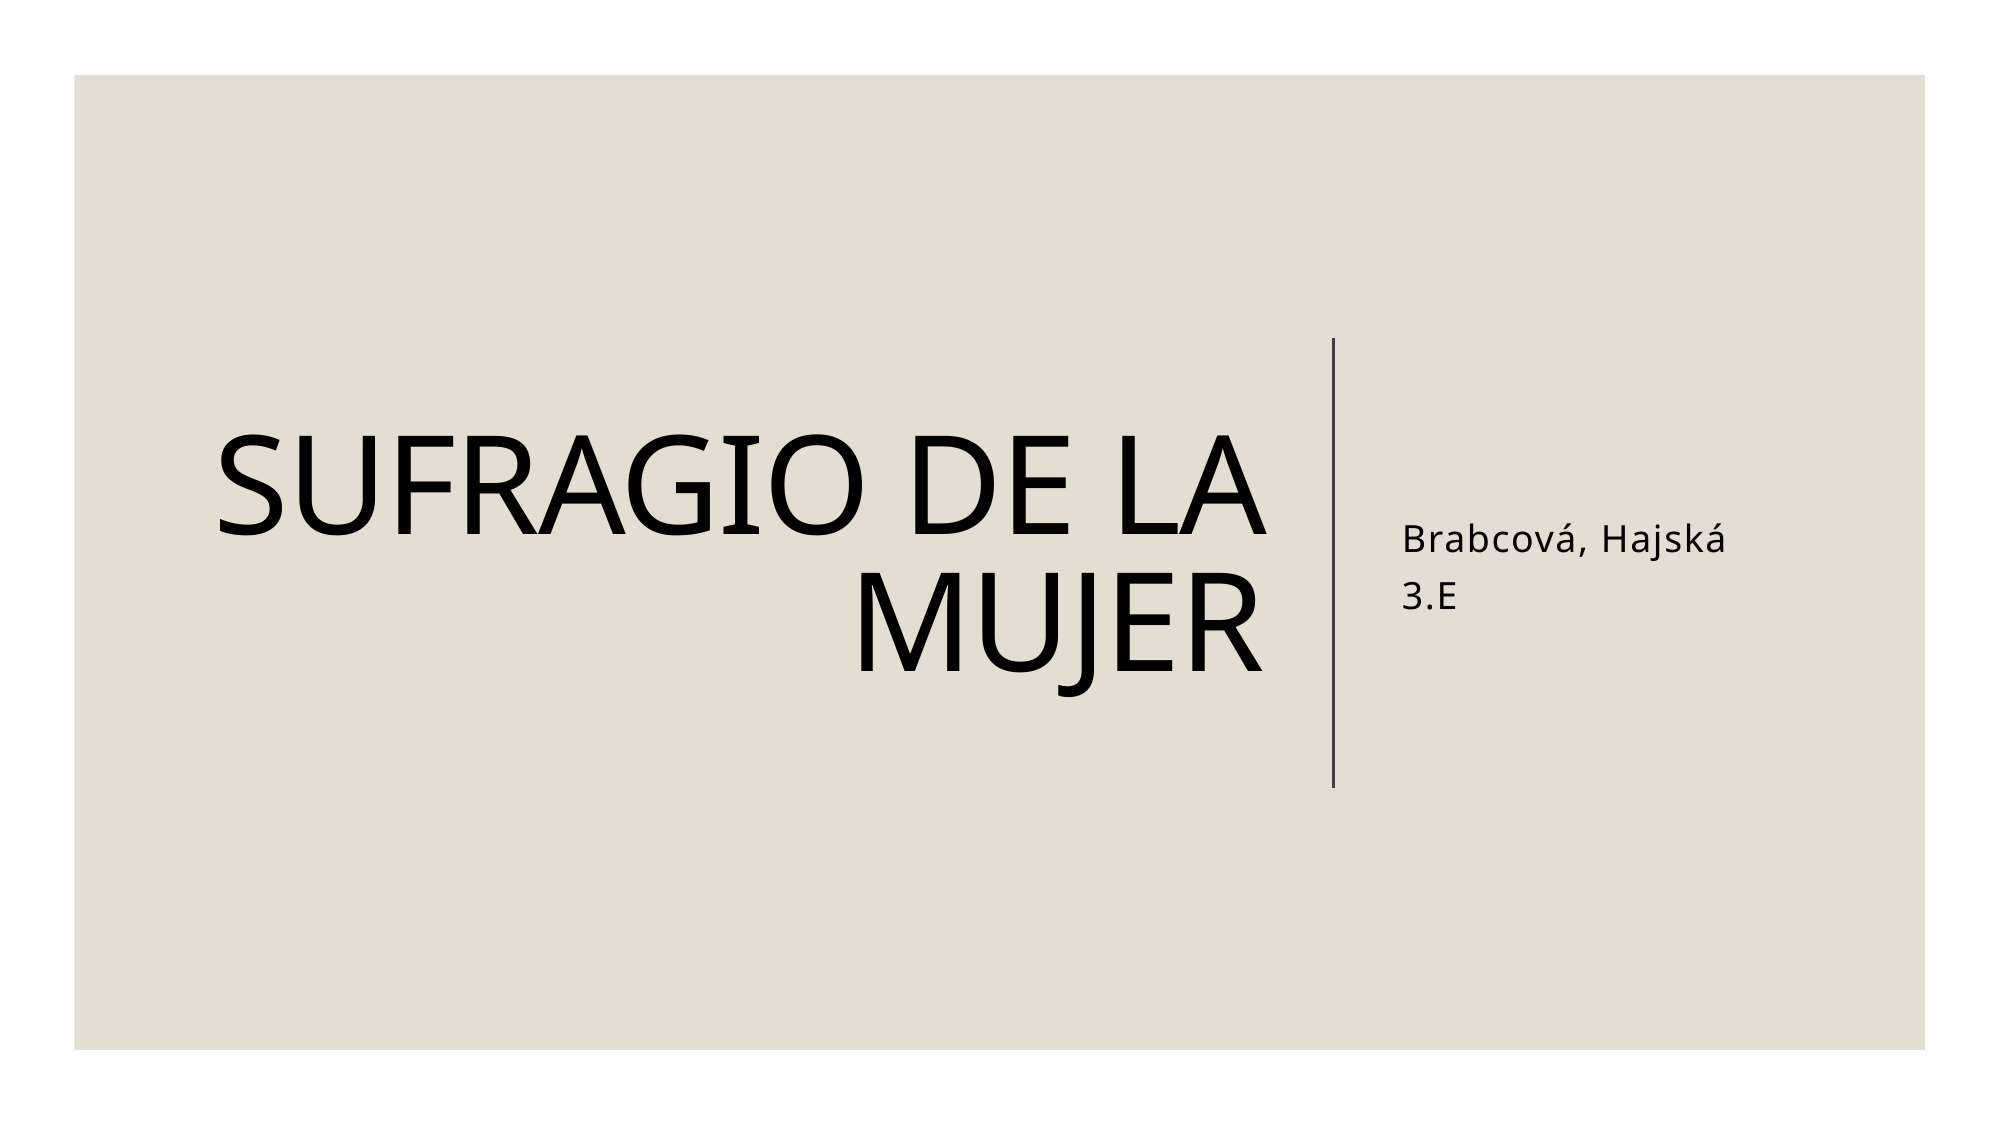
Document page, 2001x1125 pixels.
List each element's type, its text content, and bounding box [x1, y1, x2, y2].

title SUFRAGIO DE LA MUJER [180, 181, 1280, 942]
text_box [0, 0, 2000, 1125]
subtitle Brabcová, Hajská 3.E [1386, 189, 1816, 942]
text_box [74, 74, 1925, 1050]
